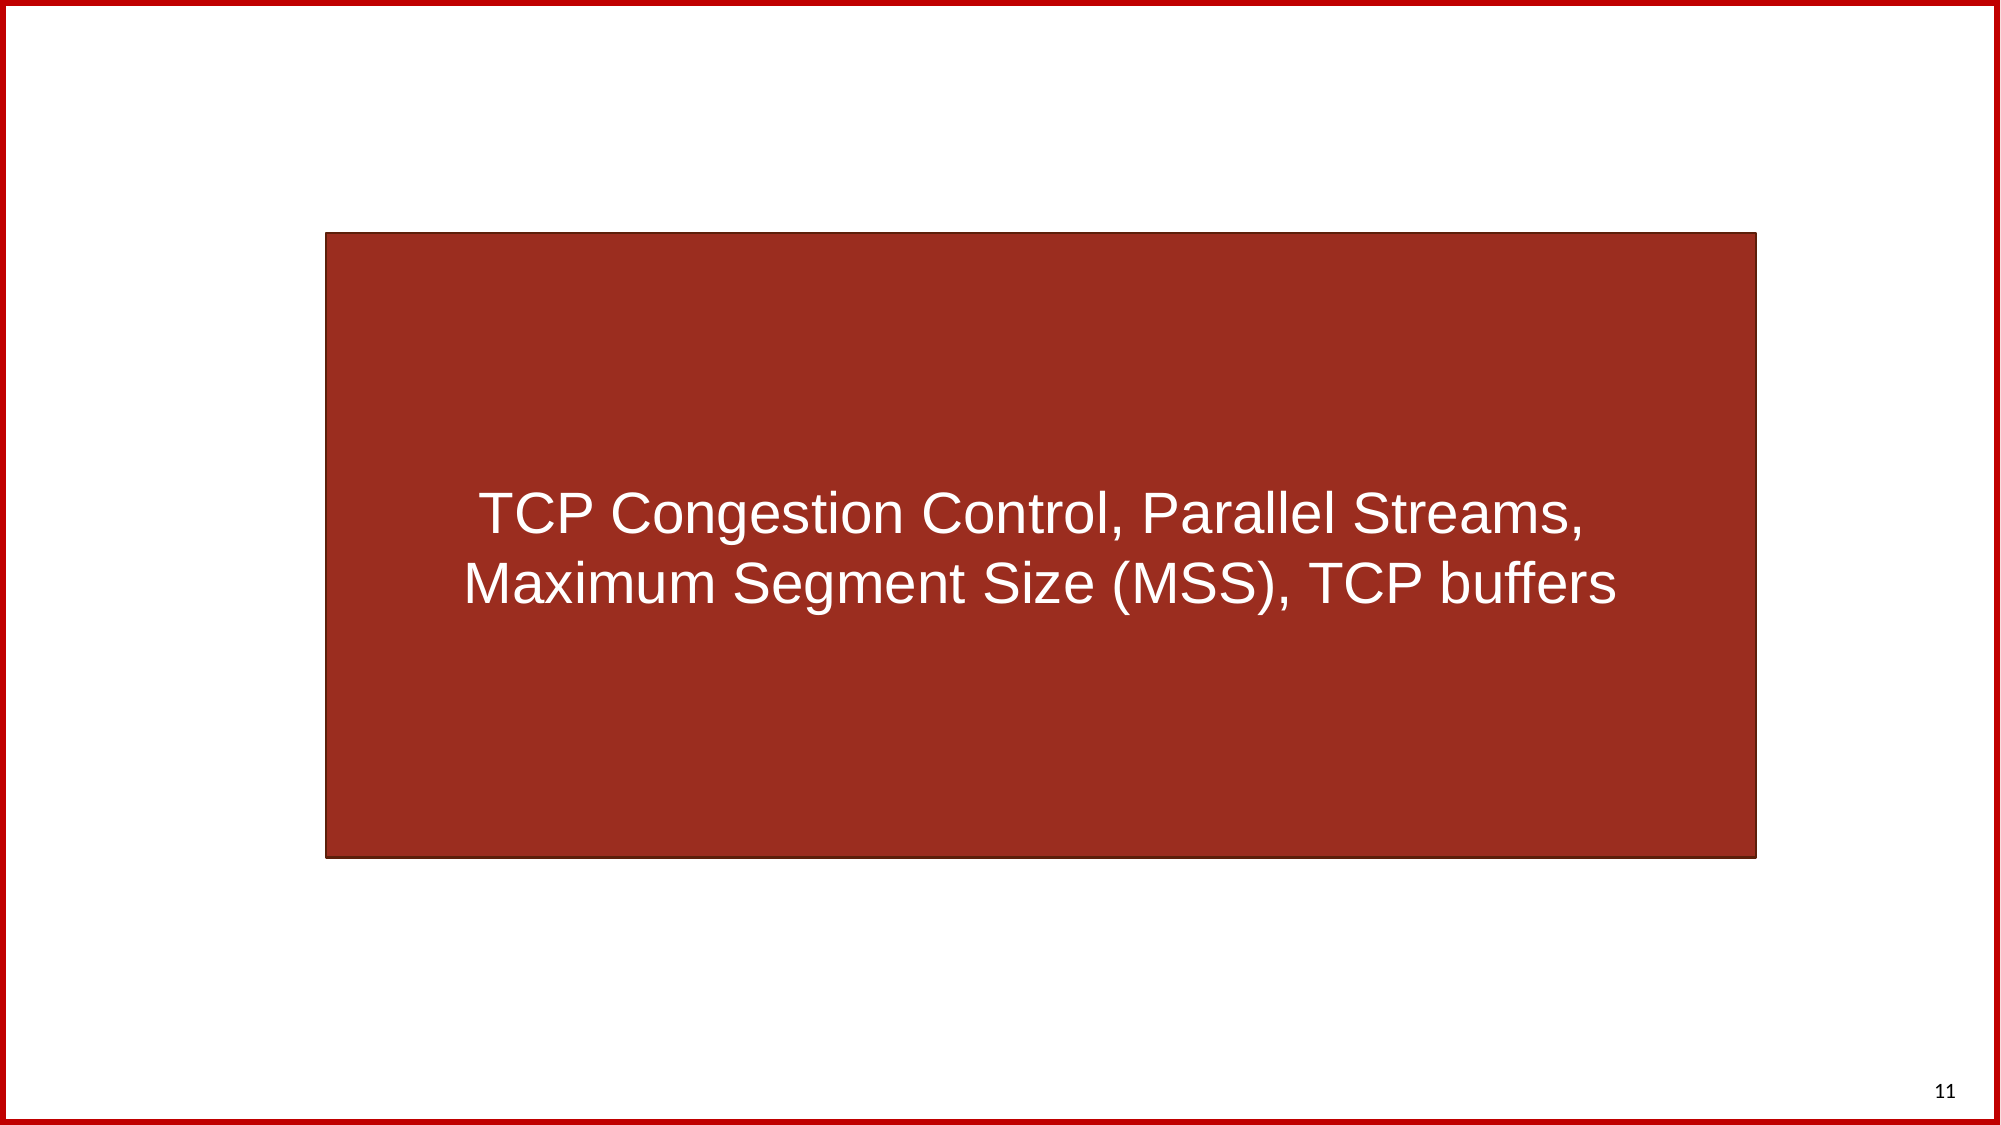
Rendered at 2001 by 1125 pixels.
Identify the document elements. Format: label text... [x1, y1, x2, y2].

slide_number 11 [1756, 1059, 1972, 1120]
text_box TCP Congestion Control, Parallel Streams, Maximum Segment Size (MSS), TCP buffers [325, 232, 1757, 859]
